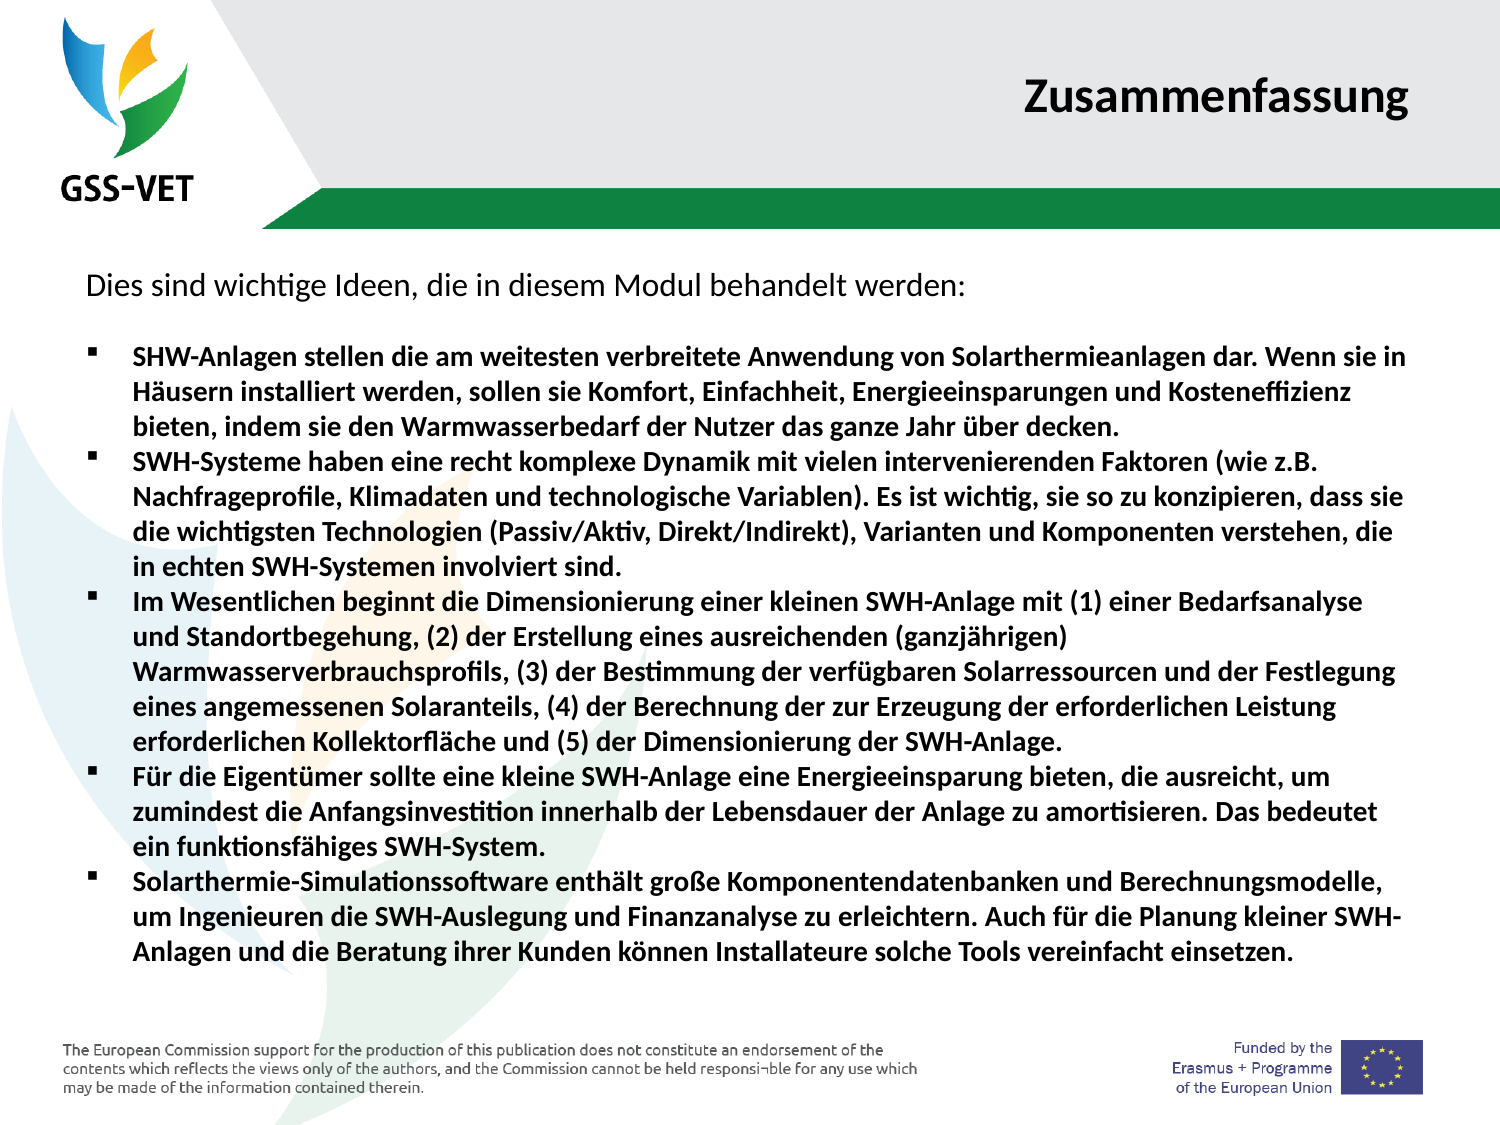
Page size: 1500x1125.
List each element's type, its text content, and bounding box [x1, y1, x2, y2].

title Zusammenfassung [324, 0, 1425, 185]
text_box Dies sind wichtige Ideen, die in diesem Modul behandelt werden: SHW-Anlagen stellen die am weitesten verbreitete Anwendung von Solarthermieanlagen dar. Wenn sie in Häusern installiert werden, sollen sie Komfort, Einfachheit, Energieeinsparungen und Kosteneffizienz bieten, indem sie den Warmwasserbedarf der Nutzer das ganze Jahr über decken. SWH-Systeme haben eine recht komplexe Dynamik mit vielen intervenierenden Faktoren (wie z.B. Nachfrageprofile, Klimadaten und technologische Variablen). Es ist wichtig, sie so zu konzipieren, dass sie die wichtigsten Technologien (Passiv/Aktiv, Direkt/Indirekt), Varianten und Komponenten verstehen, die in echten SWH-Systemen involviert sind. Im Wesentlichen beginnt die Dimensionierung einer kleinen SWH-Anlage mit (1) einer Bedarfsanalyse und Standortbegehung, (2) der Erstellung eines ausreichenden (ganzjährigen) Warmwasserverbrauchsprofils, (3) der Bestimmung der verfügbaren Solarressourcen und der Festlegung eines angemessenen Solaranteils, (4) der Berechnung der zur Erzeugung der erforderlichen Leistung erforderlichen Kollektorfläche und (5) der Dimensionierung der SWH-Anlage. Für die Eigentümer sollte eine kleine SWH-Anlage eine Energieeinsparung bieten, die ausreicht, um zumindest die Anfangsinvestition innerhalb der Lebensdauer der Anlage zu amortisieren. Das bedeutet ein funktionsfähiges SWH-System. Solarthermie-Simulationssoftware enthält große Komponentendatenbanken und Berechnungsmodelle, um Ingenieuren die SWH-Auslegung und Finanzanalyse zu erleichtern. Auch für die Planung kleiner SWH-Anlagen und die Beratung ihrer Kunden können Installateure solche Tools vereinfacht einsetzen. [71, 255, 1425, 975]
picture [0, 0, 1500, 1125]
